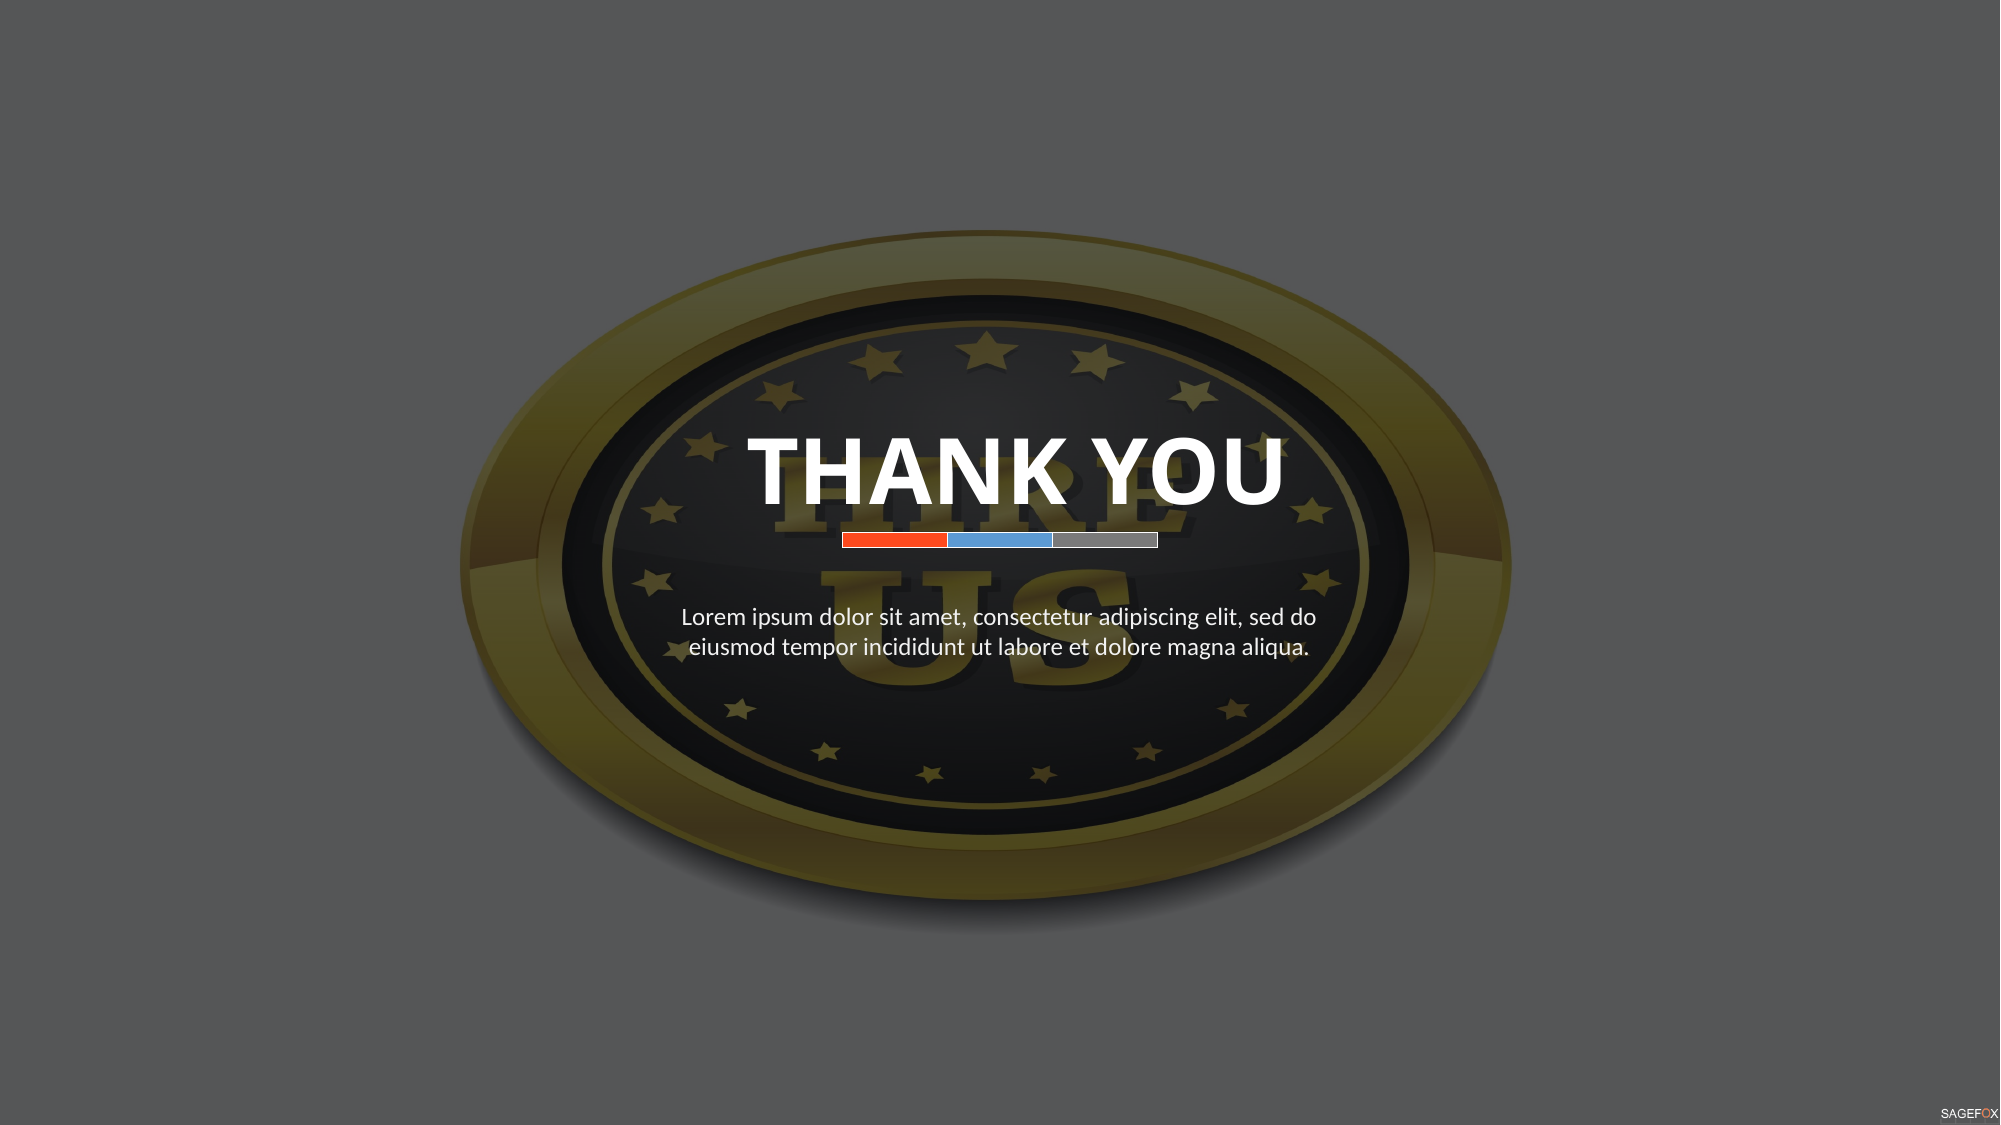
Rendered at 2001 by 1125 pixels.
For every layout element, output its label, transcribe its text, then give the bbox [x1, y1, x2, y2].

text_box THANK YOU [565, 405, 1470, 531]
picture [1940, 0, 2001, 1125]
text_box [842, 532, 1158, 548]
text_box Lorem ipsum dolor sit amet, consectetur adipiscing elit, sed do eiusmod tempor incididunt ut labore et dolore magna aliqua. [660, 593, 1340, 668]
